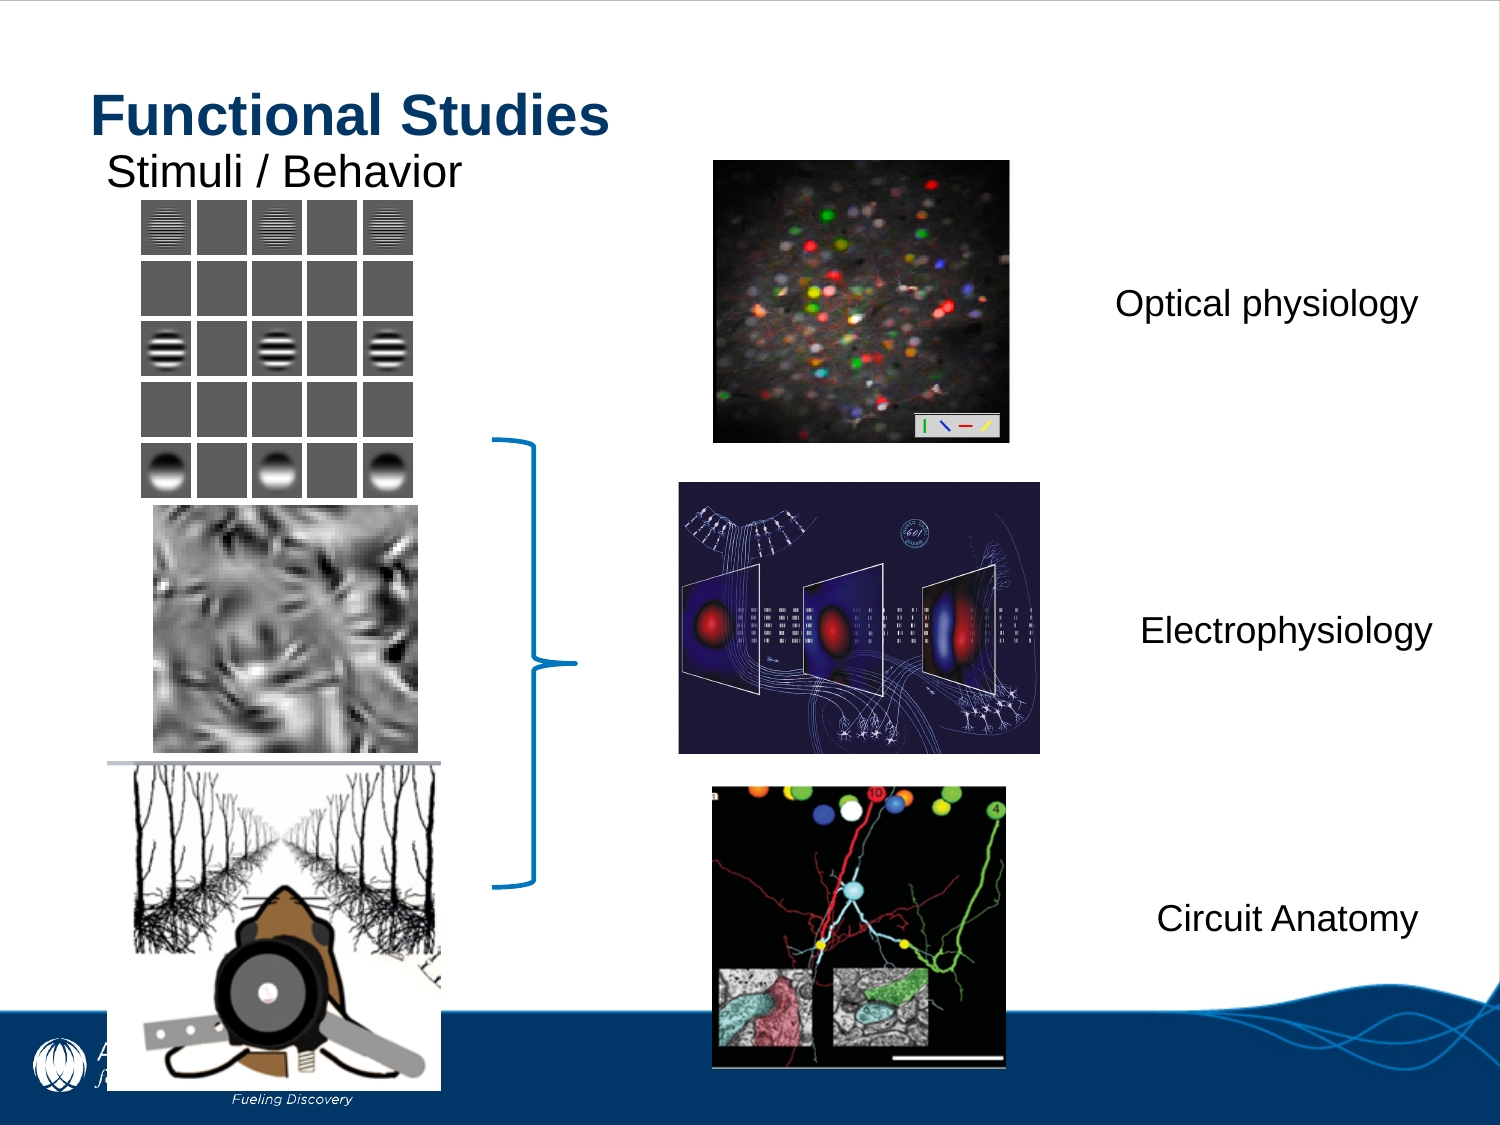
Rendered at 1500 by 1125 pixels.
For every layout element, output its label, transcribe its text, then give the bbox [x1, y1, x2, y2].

title Functional Studies [75, 70, 1425, 173]
text_box Stimuli / Behavior [91, 134, 492, 205]
picture [0, 0, 1500, 1125]
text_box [138, 197, 416, 504]
text_box Optical physiology [1100, 271, 1434, 332]
text_box Circuit Anatomy [1141, 886, 1434, 946]
text_box [491, 438, 577, 889]
text_box Electrophysiology [1125, 598, 1448, 659]
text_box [152, 506, 419, 754]
